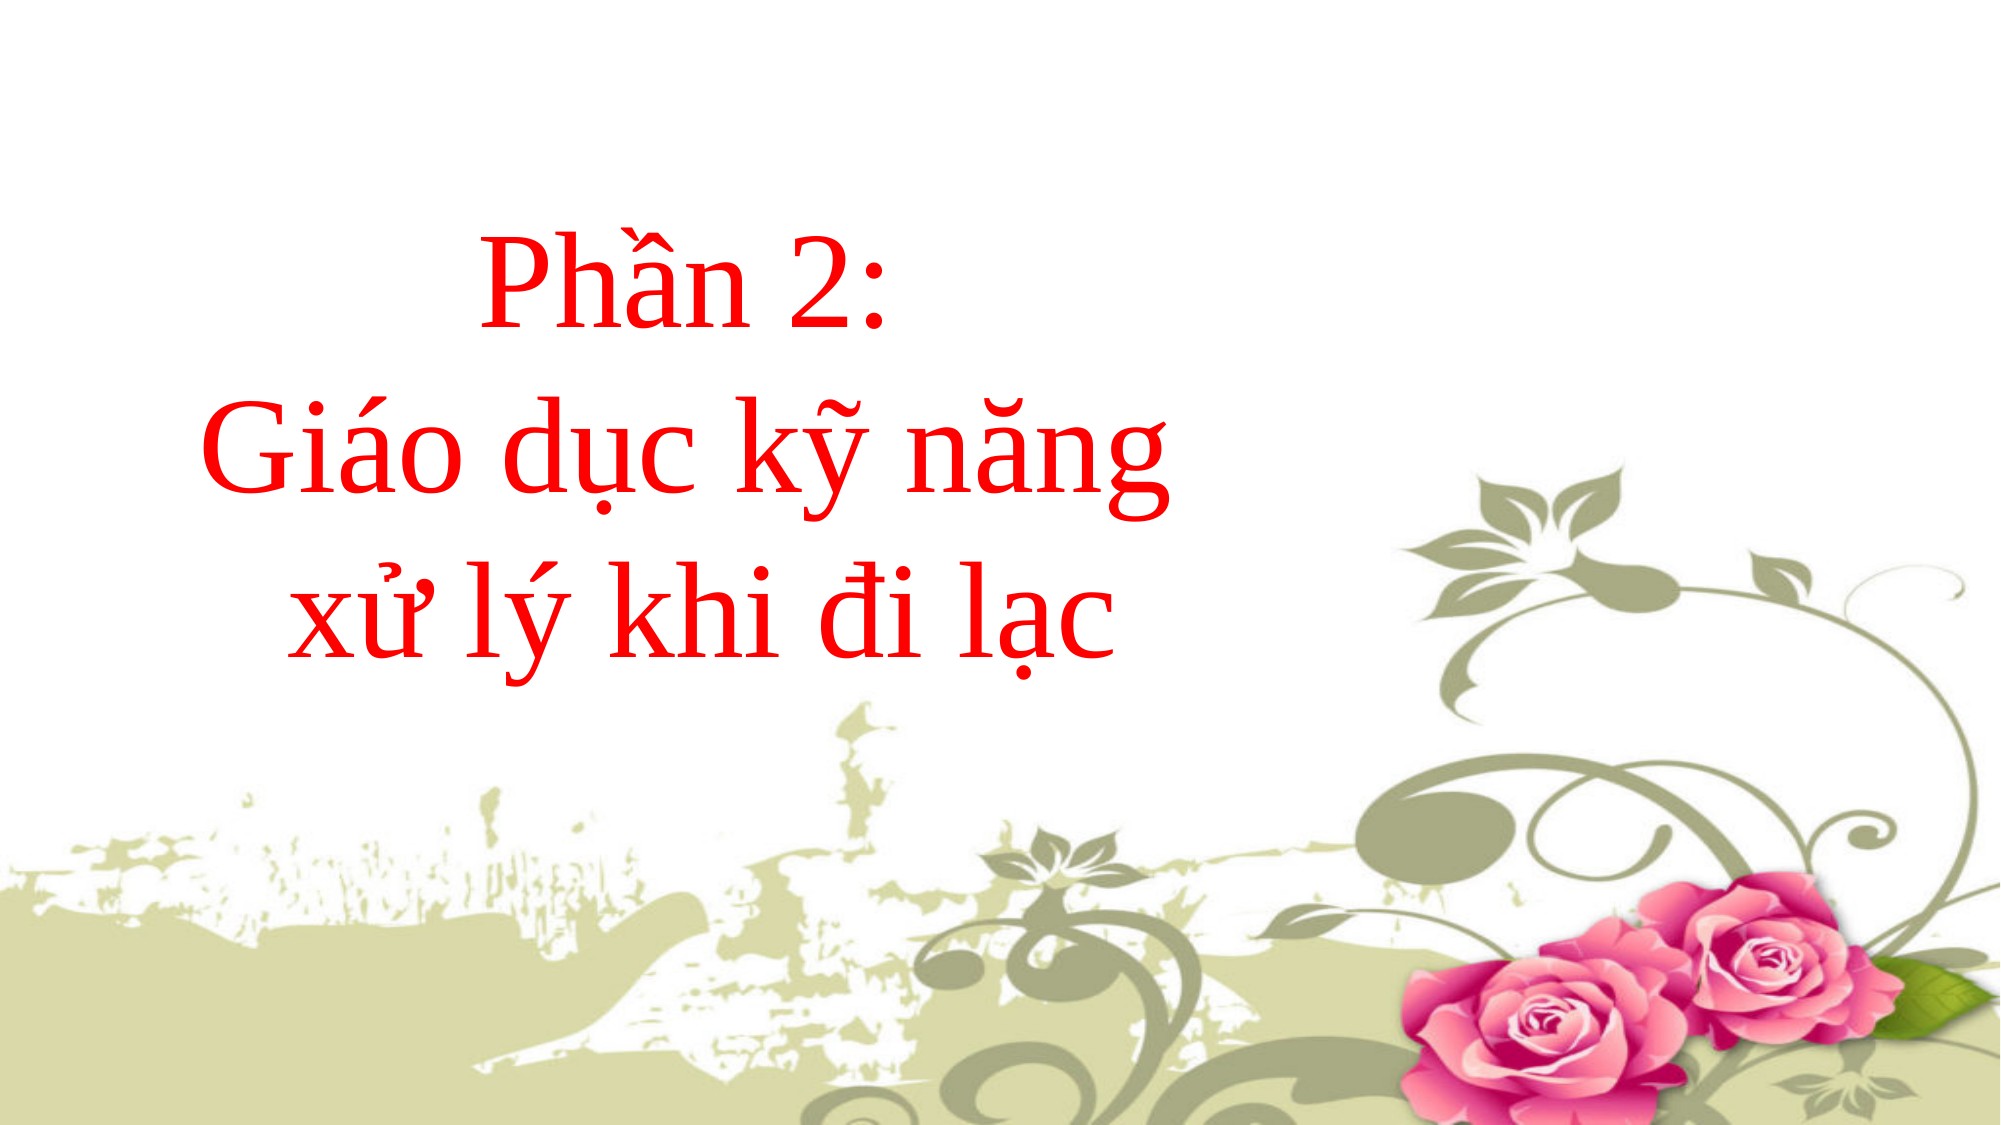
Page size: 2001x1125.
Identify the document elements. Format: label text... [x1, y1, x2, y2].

text_box Phần 2: Giáo dục kỹ năng xử lý khi đi lạc [104, 182, 1302, 693]
picture [0, 0, 2001, 1125]
